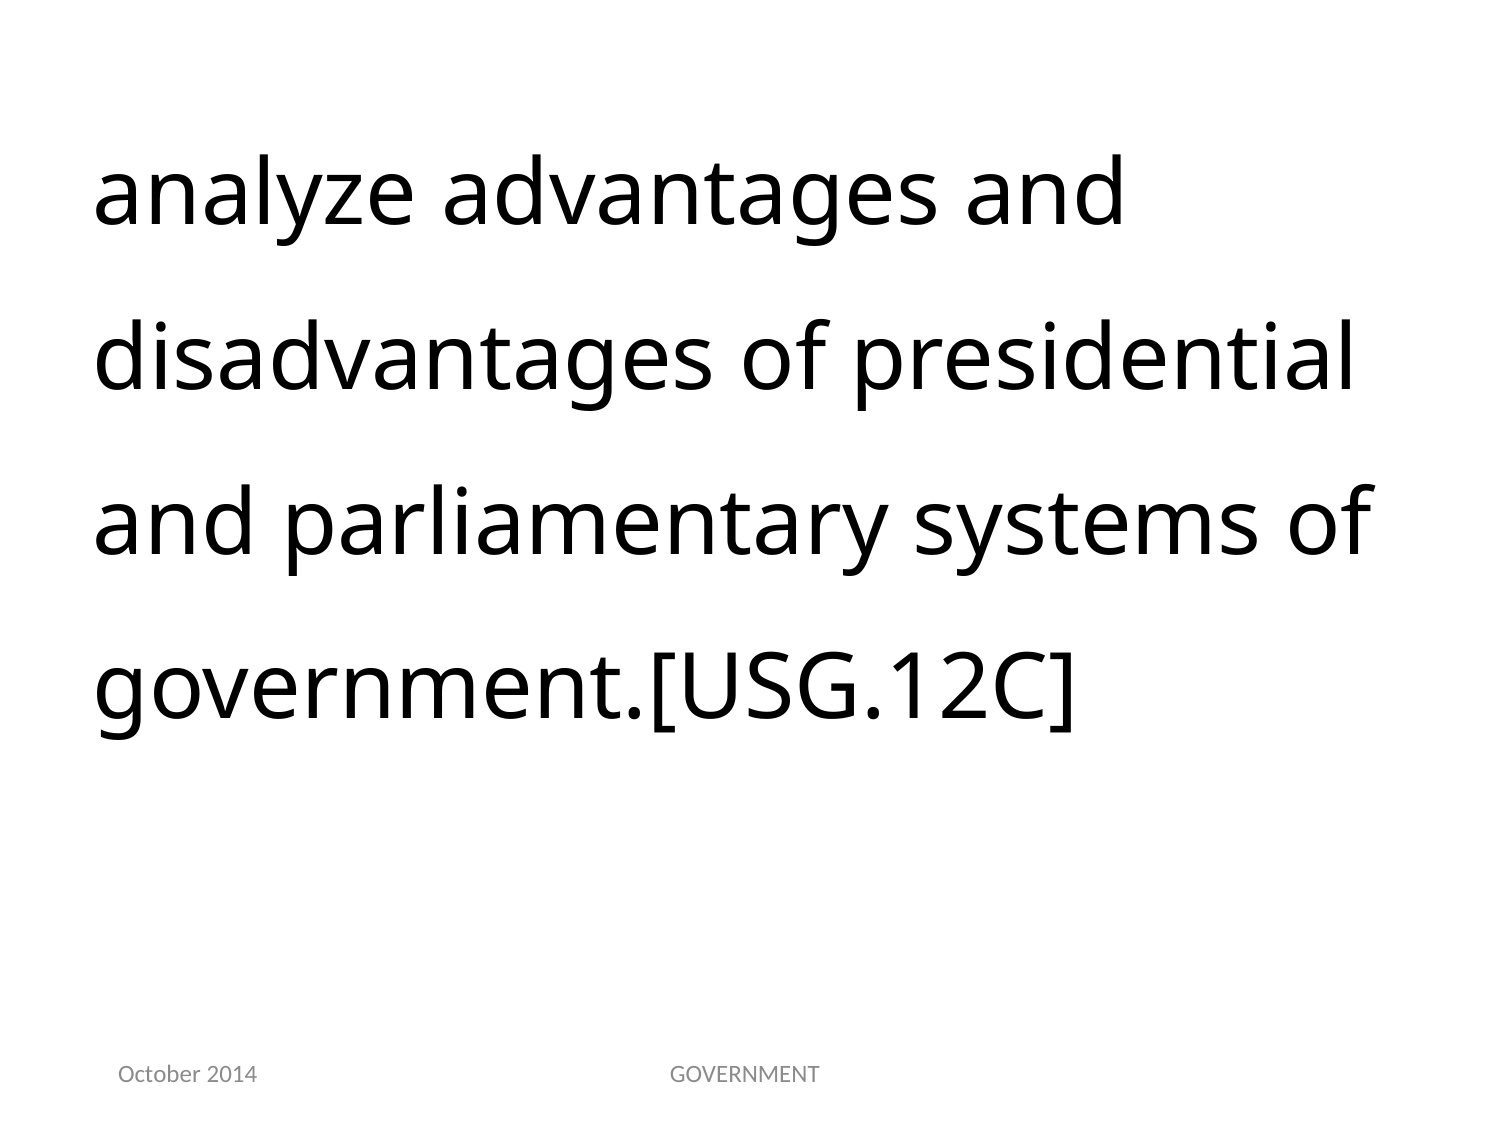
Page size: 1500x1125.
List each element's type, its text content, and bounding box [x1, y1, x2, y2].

subtitle analyze advantages and disadvantages of presidential and parliamentary systems of government.[USG.12C] [78, 70, 1429, 1014]
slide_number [103, 1042, 441, 1103]
footer GOVERNMENT [492, 1042, 999, 1103]
